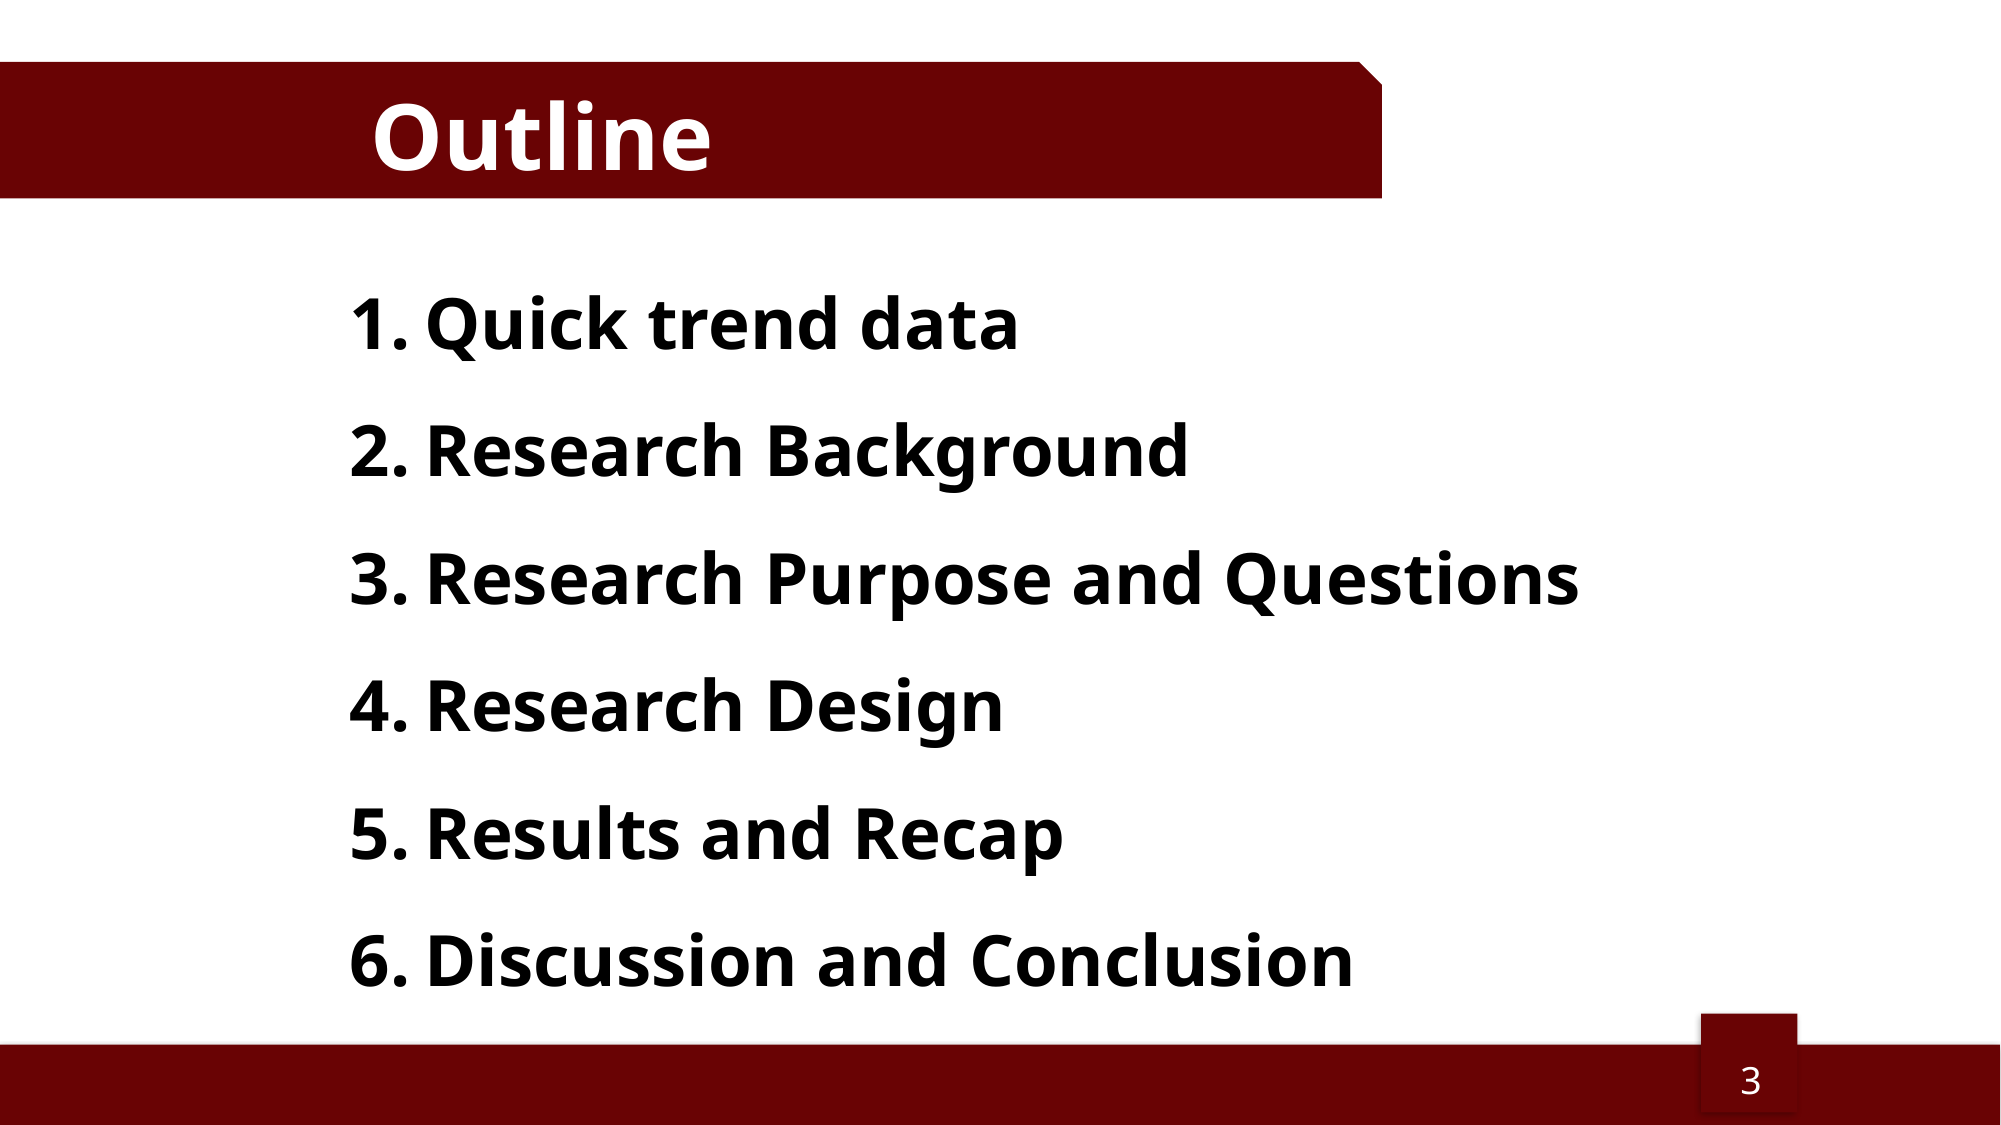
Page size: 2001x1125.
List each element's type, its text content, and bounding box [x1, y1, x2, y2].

text_box Quick trend data Research Background Research Purpose and Questions Research Design Results and Recap Discussion and Conclusion [259, 228, 1881, 1035]
text_box Outline [355, 81, 1287, 187]
slide_number 3 [1442, 1055, 1777, 1110]
